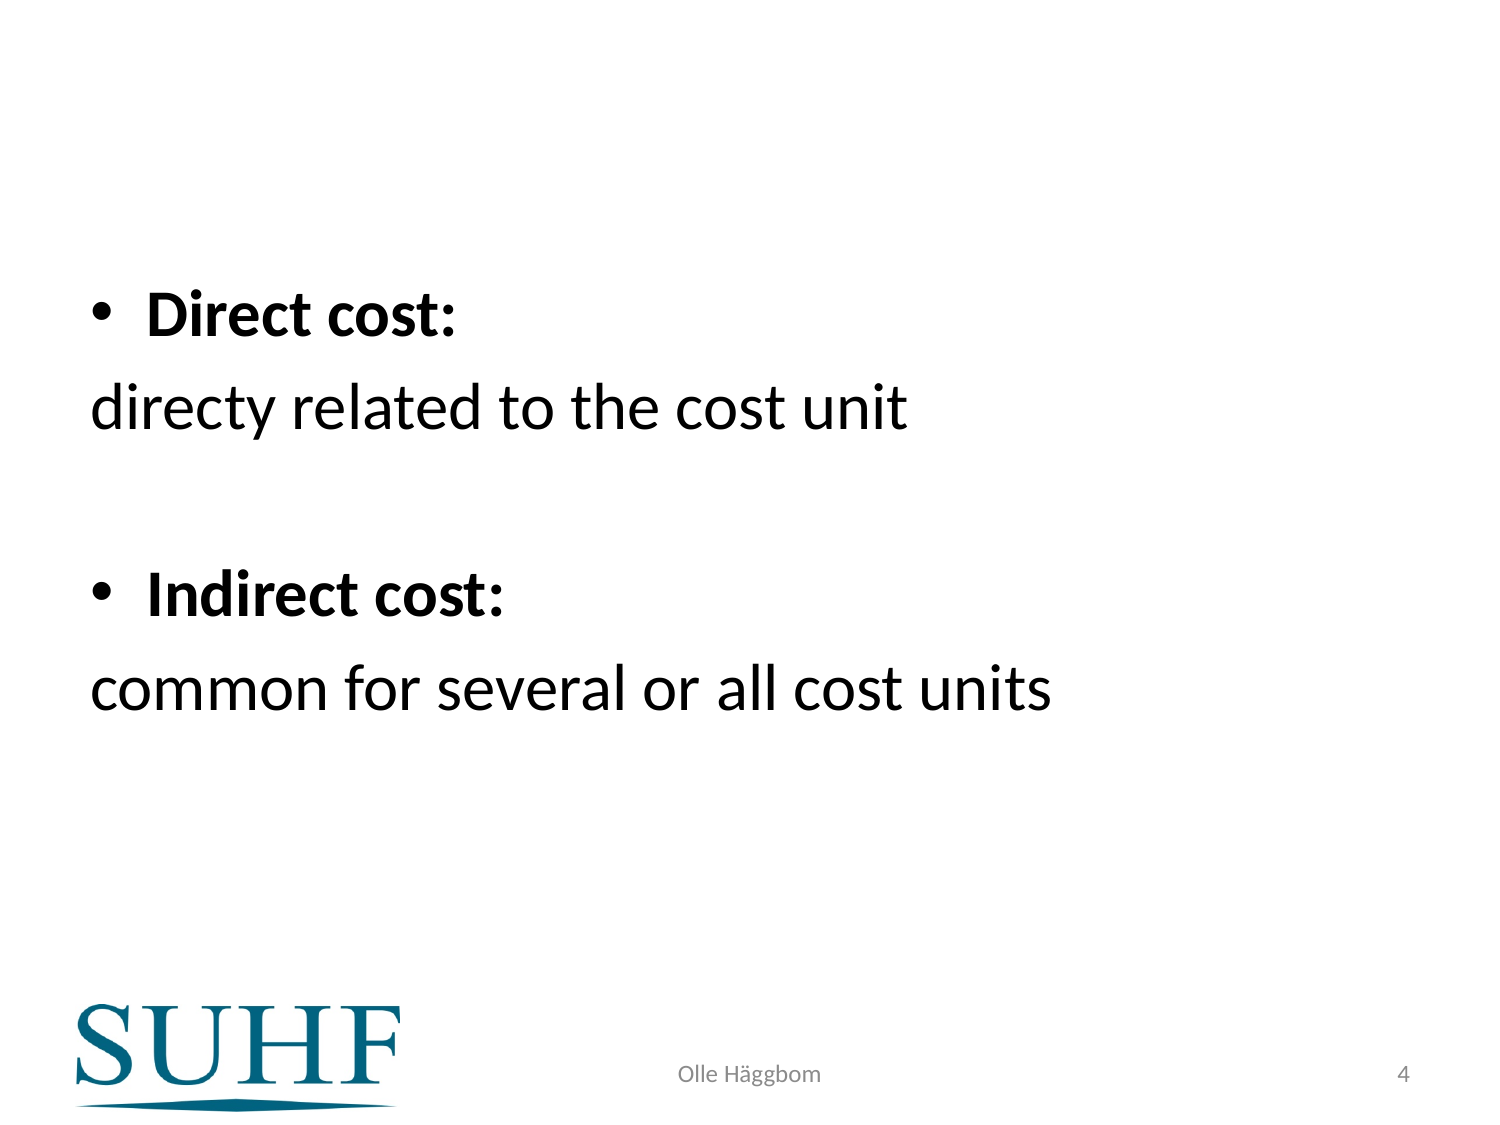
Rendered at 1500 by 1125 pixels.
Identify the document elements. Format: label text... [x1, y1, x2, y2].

picture [75, 1005, 400, 1112]
slide_number 4 [1074, 1042, 1425, 1103]
footer Olle Häggbom [512, 1042, 988, 1103]
picture [112, 1005, 126, 1009]
list Direct cost: directy related to the cost unit Indirect cost: common for several or all cost units [75, 262, 1425, 1005]
